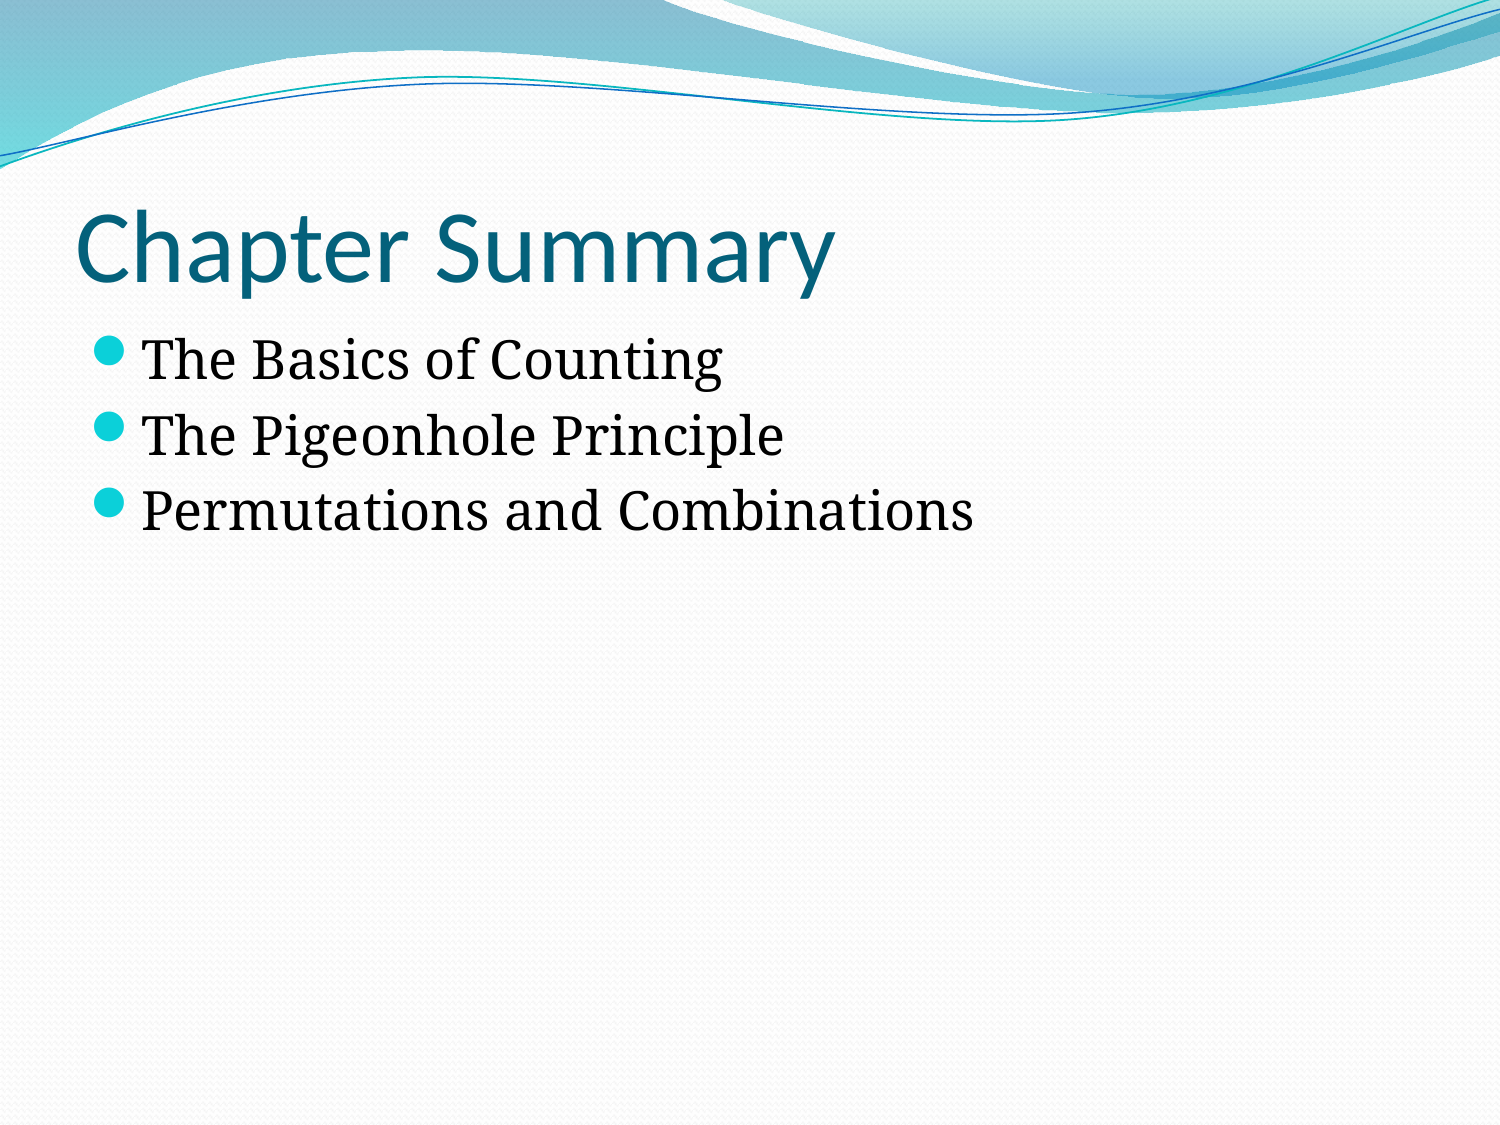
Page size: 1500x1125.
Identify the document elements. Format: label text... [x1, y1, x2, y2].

list The Basics of Counting The Pigeonhole Principle Permutations and Combinations [75, 317, 1425, 1038]
title Chapter Summary [75, 115, 1425, 303]
